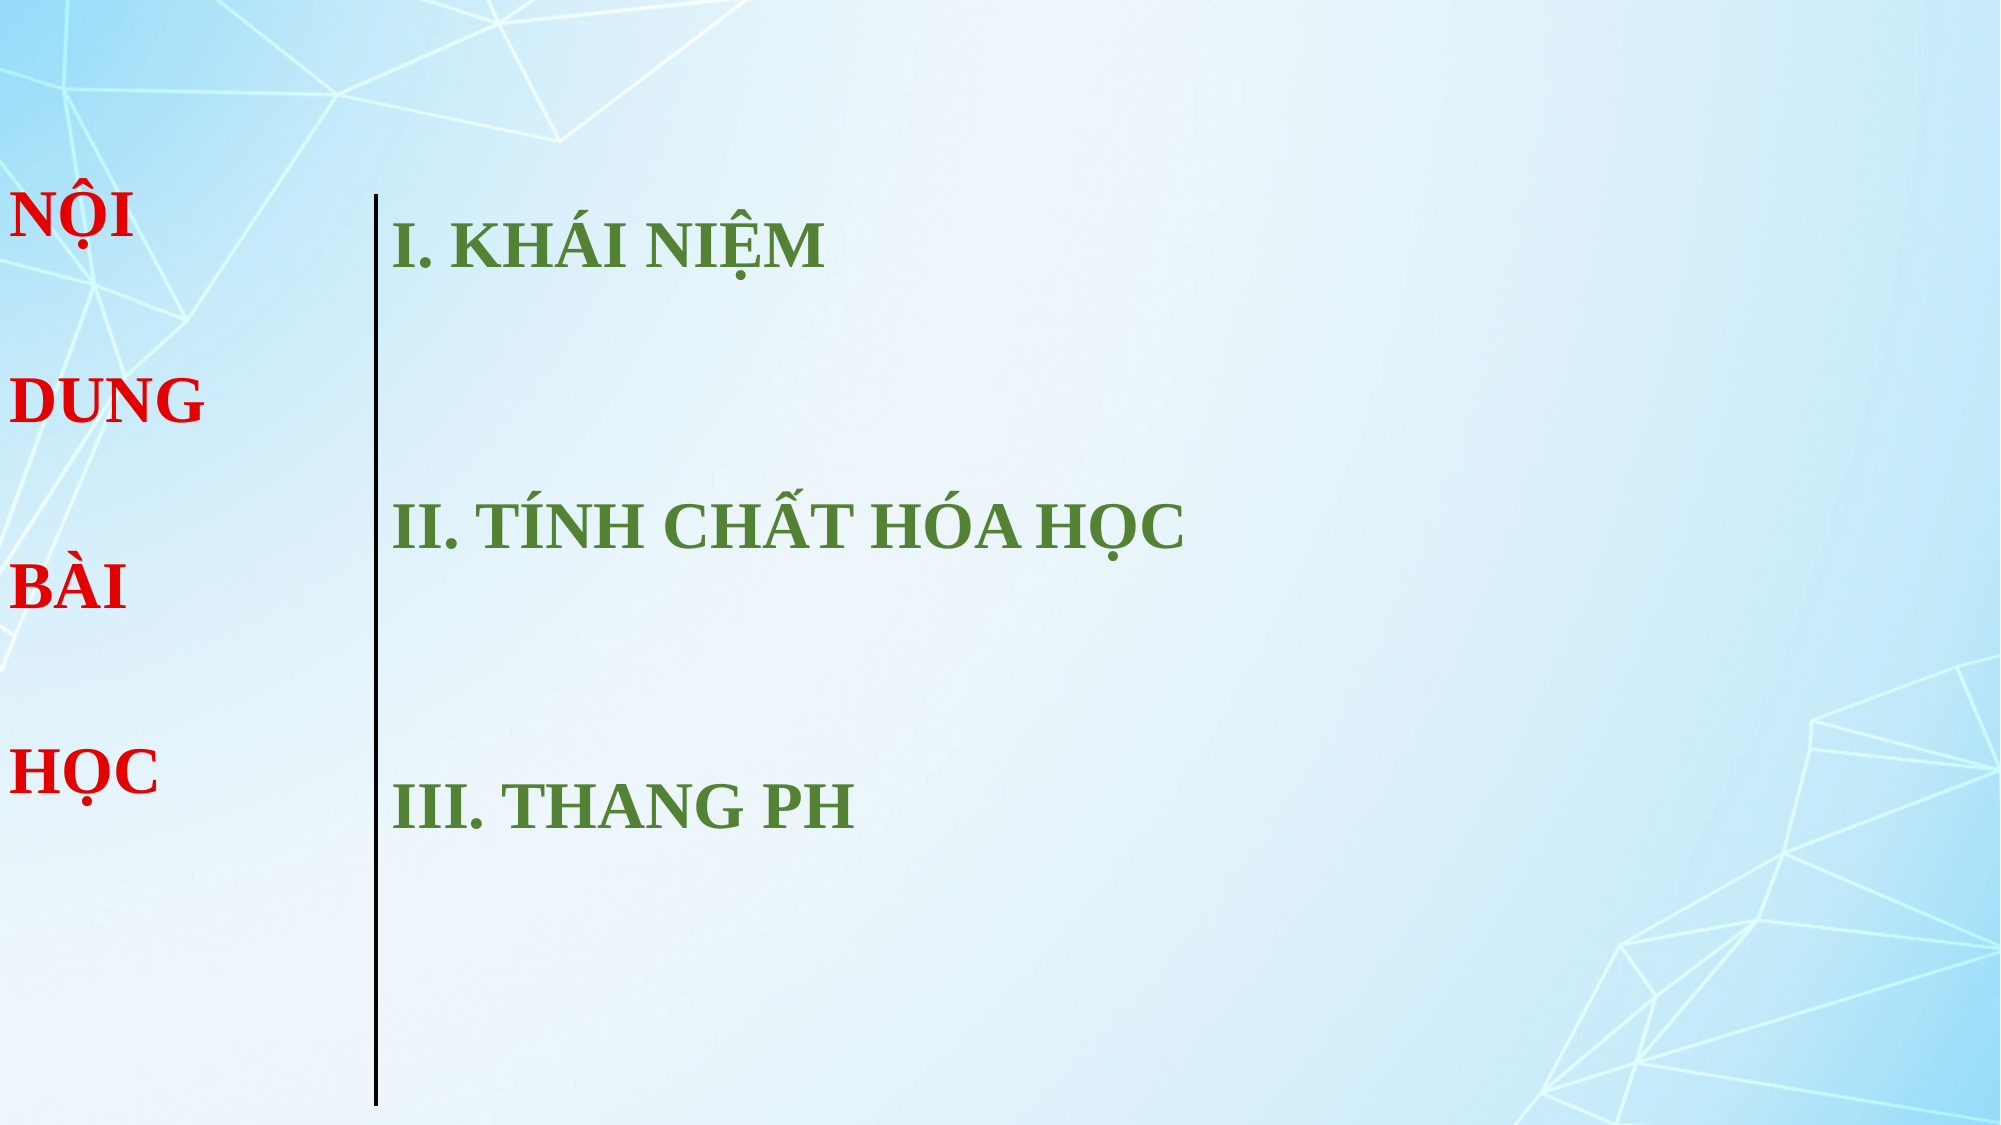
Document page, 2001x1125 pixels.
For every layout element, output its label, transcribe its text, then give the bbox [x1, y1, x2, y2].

text_box I. KHÁI NIỆM II. TÍNH CHẤT HÓA HỌC III. THANG PH [378, 193, 1252, 1007]
list NỘI DUNG BÀI HỌC [0, 171, 257, 835]
picture [0, 0, 2001, 1125]
